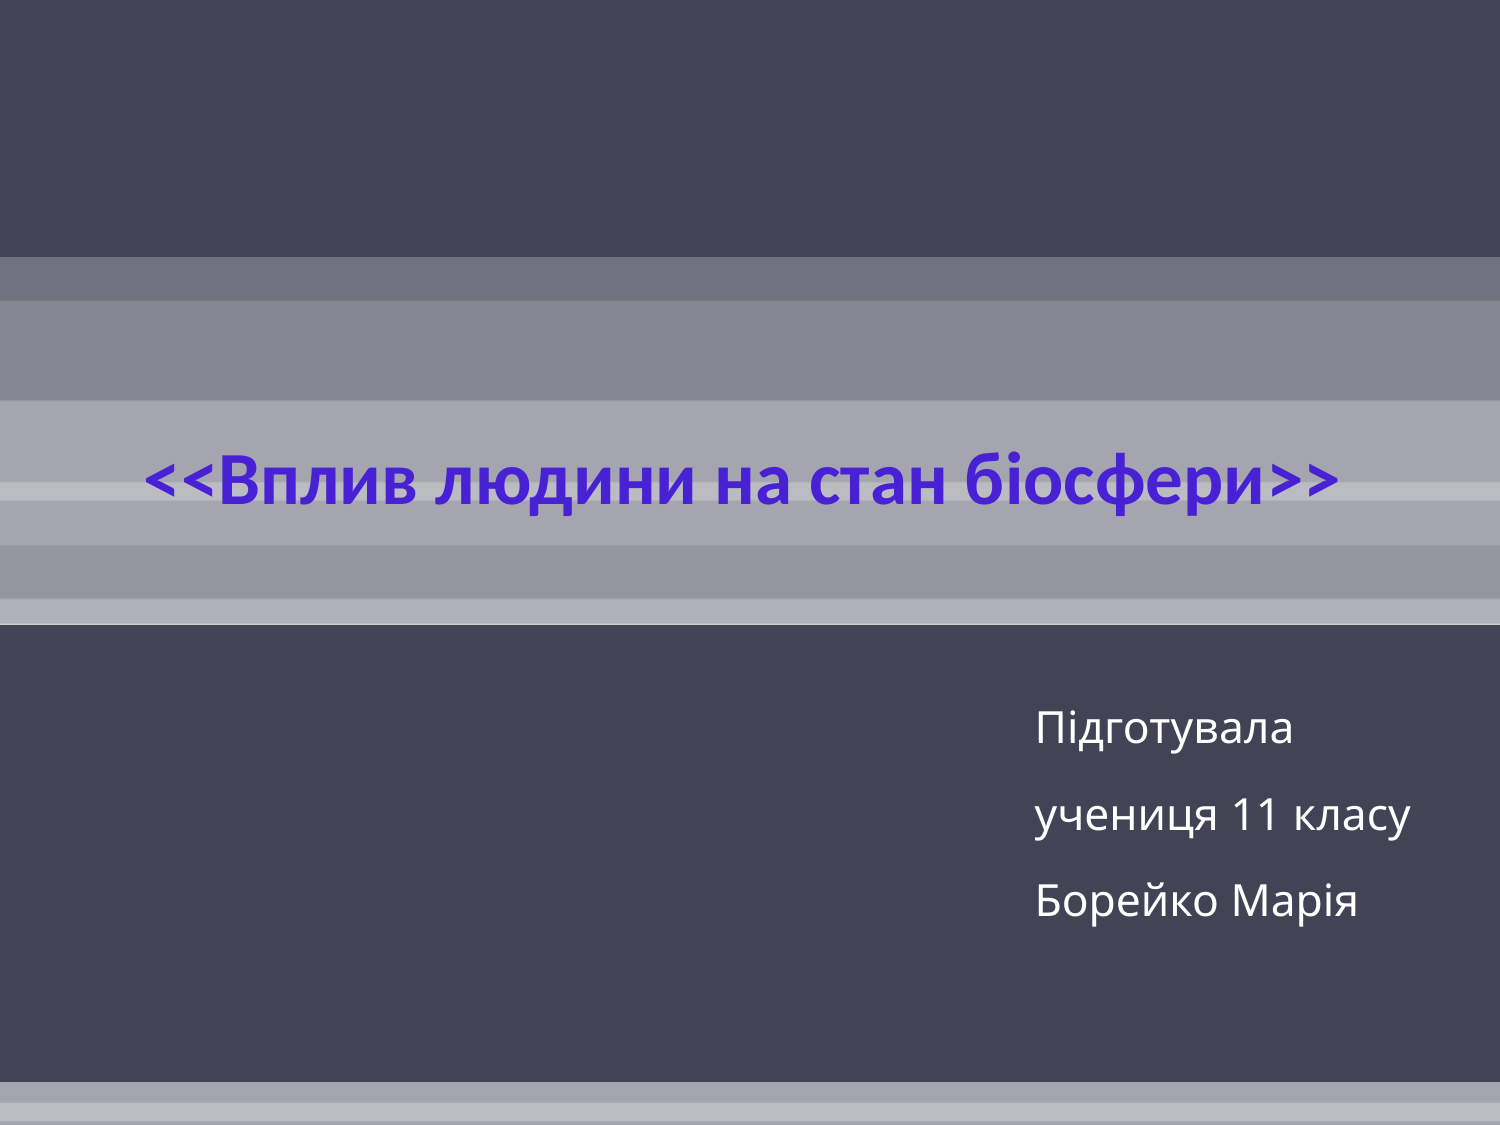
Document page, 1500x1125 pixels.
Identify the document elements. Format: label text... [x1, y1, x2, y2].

picture [0, 1082, 1500, 1125]
title <<Вплив людини на стан біосфери>> [128, 281, 1404, 528]
subtitle Підготувала учениця 11 класу Борейко Марія [1019, 691, 1430, 938]
picture [0, 257, 1500, 625]
